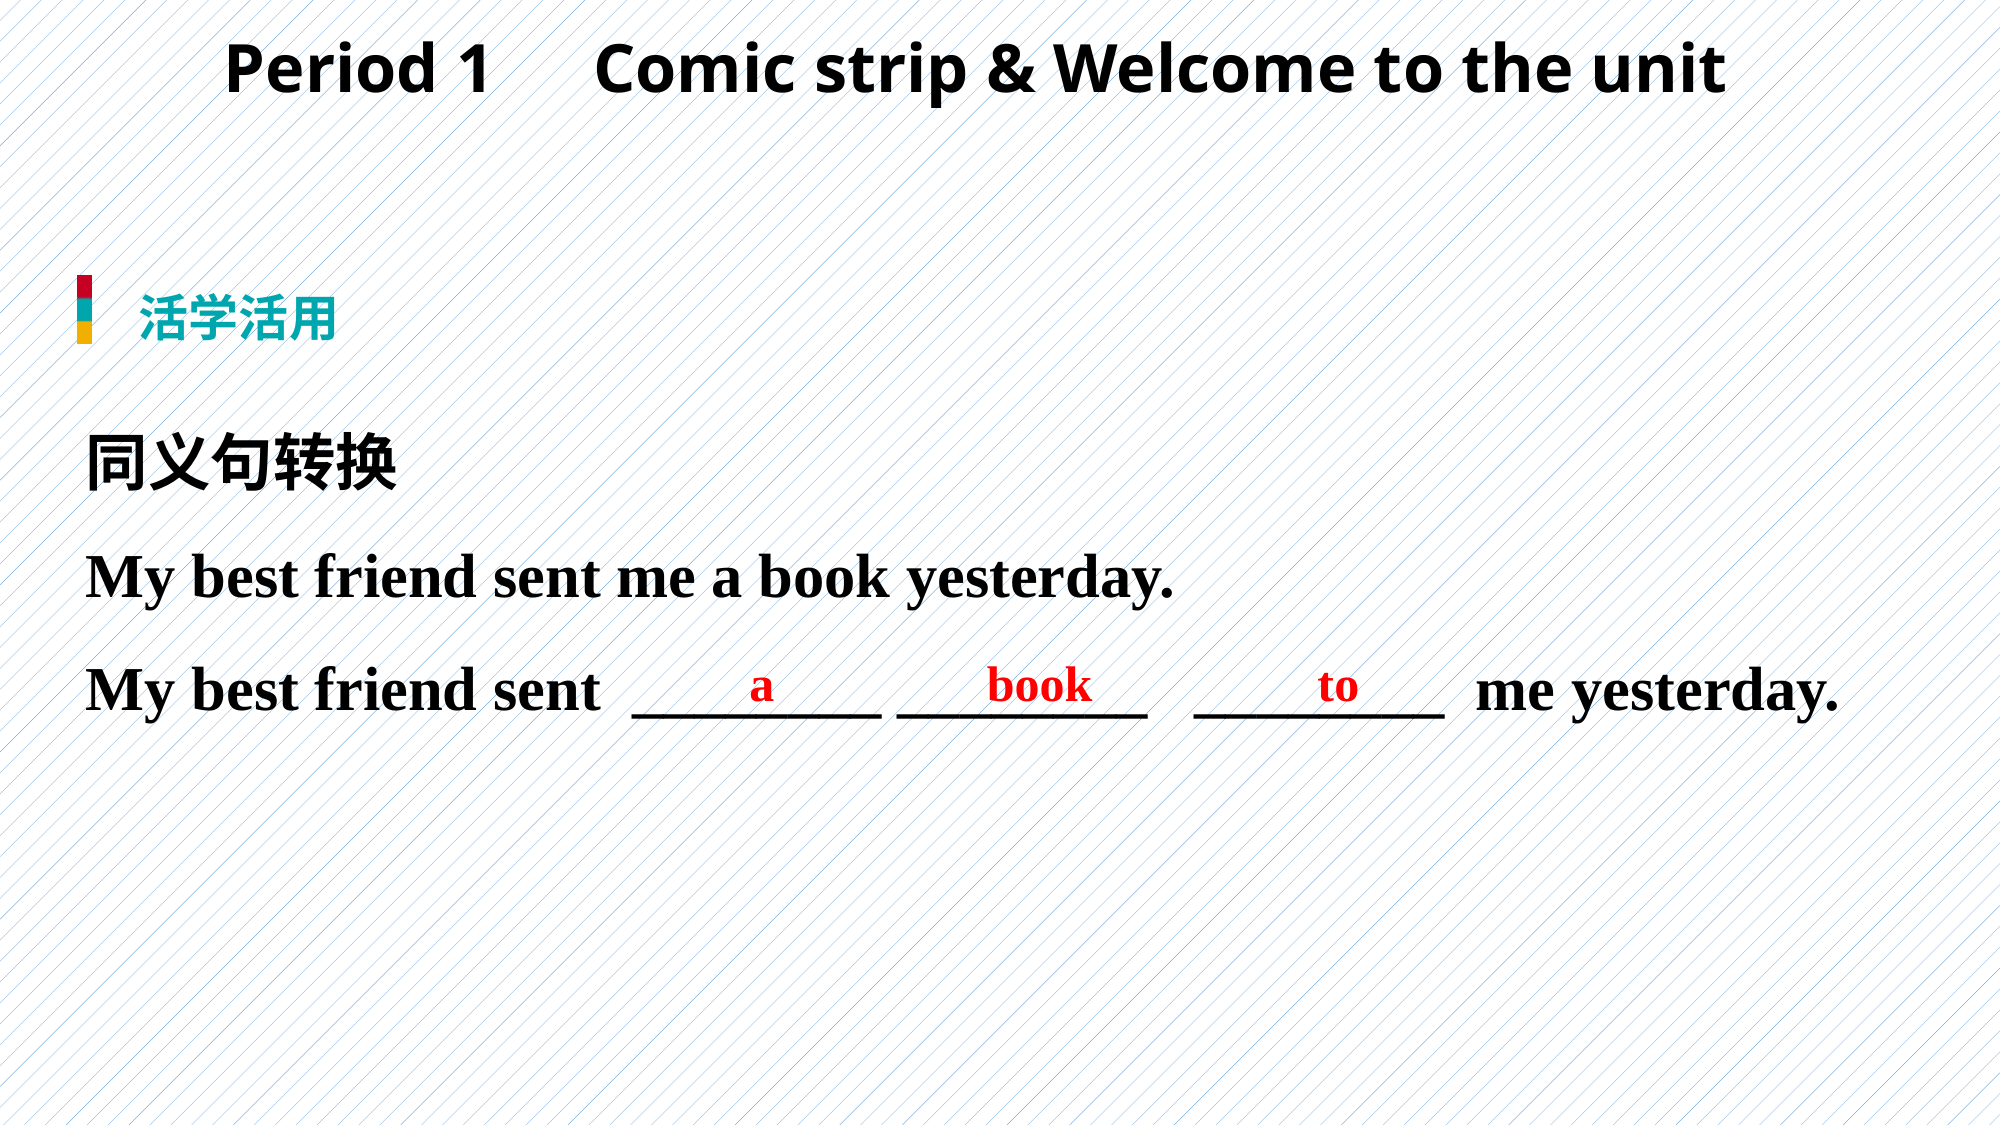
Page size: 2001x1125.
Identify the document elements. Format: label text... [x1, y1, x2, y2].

text_box Period 1 Comic strip & Welcome to the unit [208, 18, 1744, 114]
picture [77, 275, 92, 344]
text_box 同义句转换 My best friend sent me a book yesterday. My best friend sent ________ ________ ________ me yesterday. [71, 378, 1881, 730]
text_box 活学活用 [124, 249, 366, 354]
text_box a book to [734, 644, 1458, 719]
